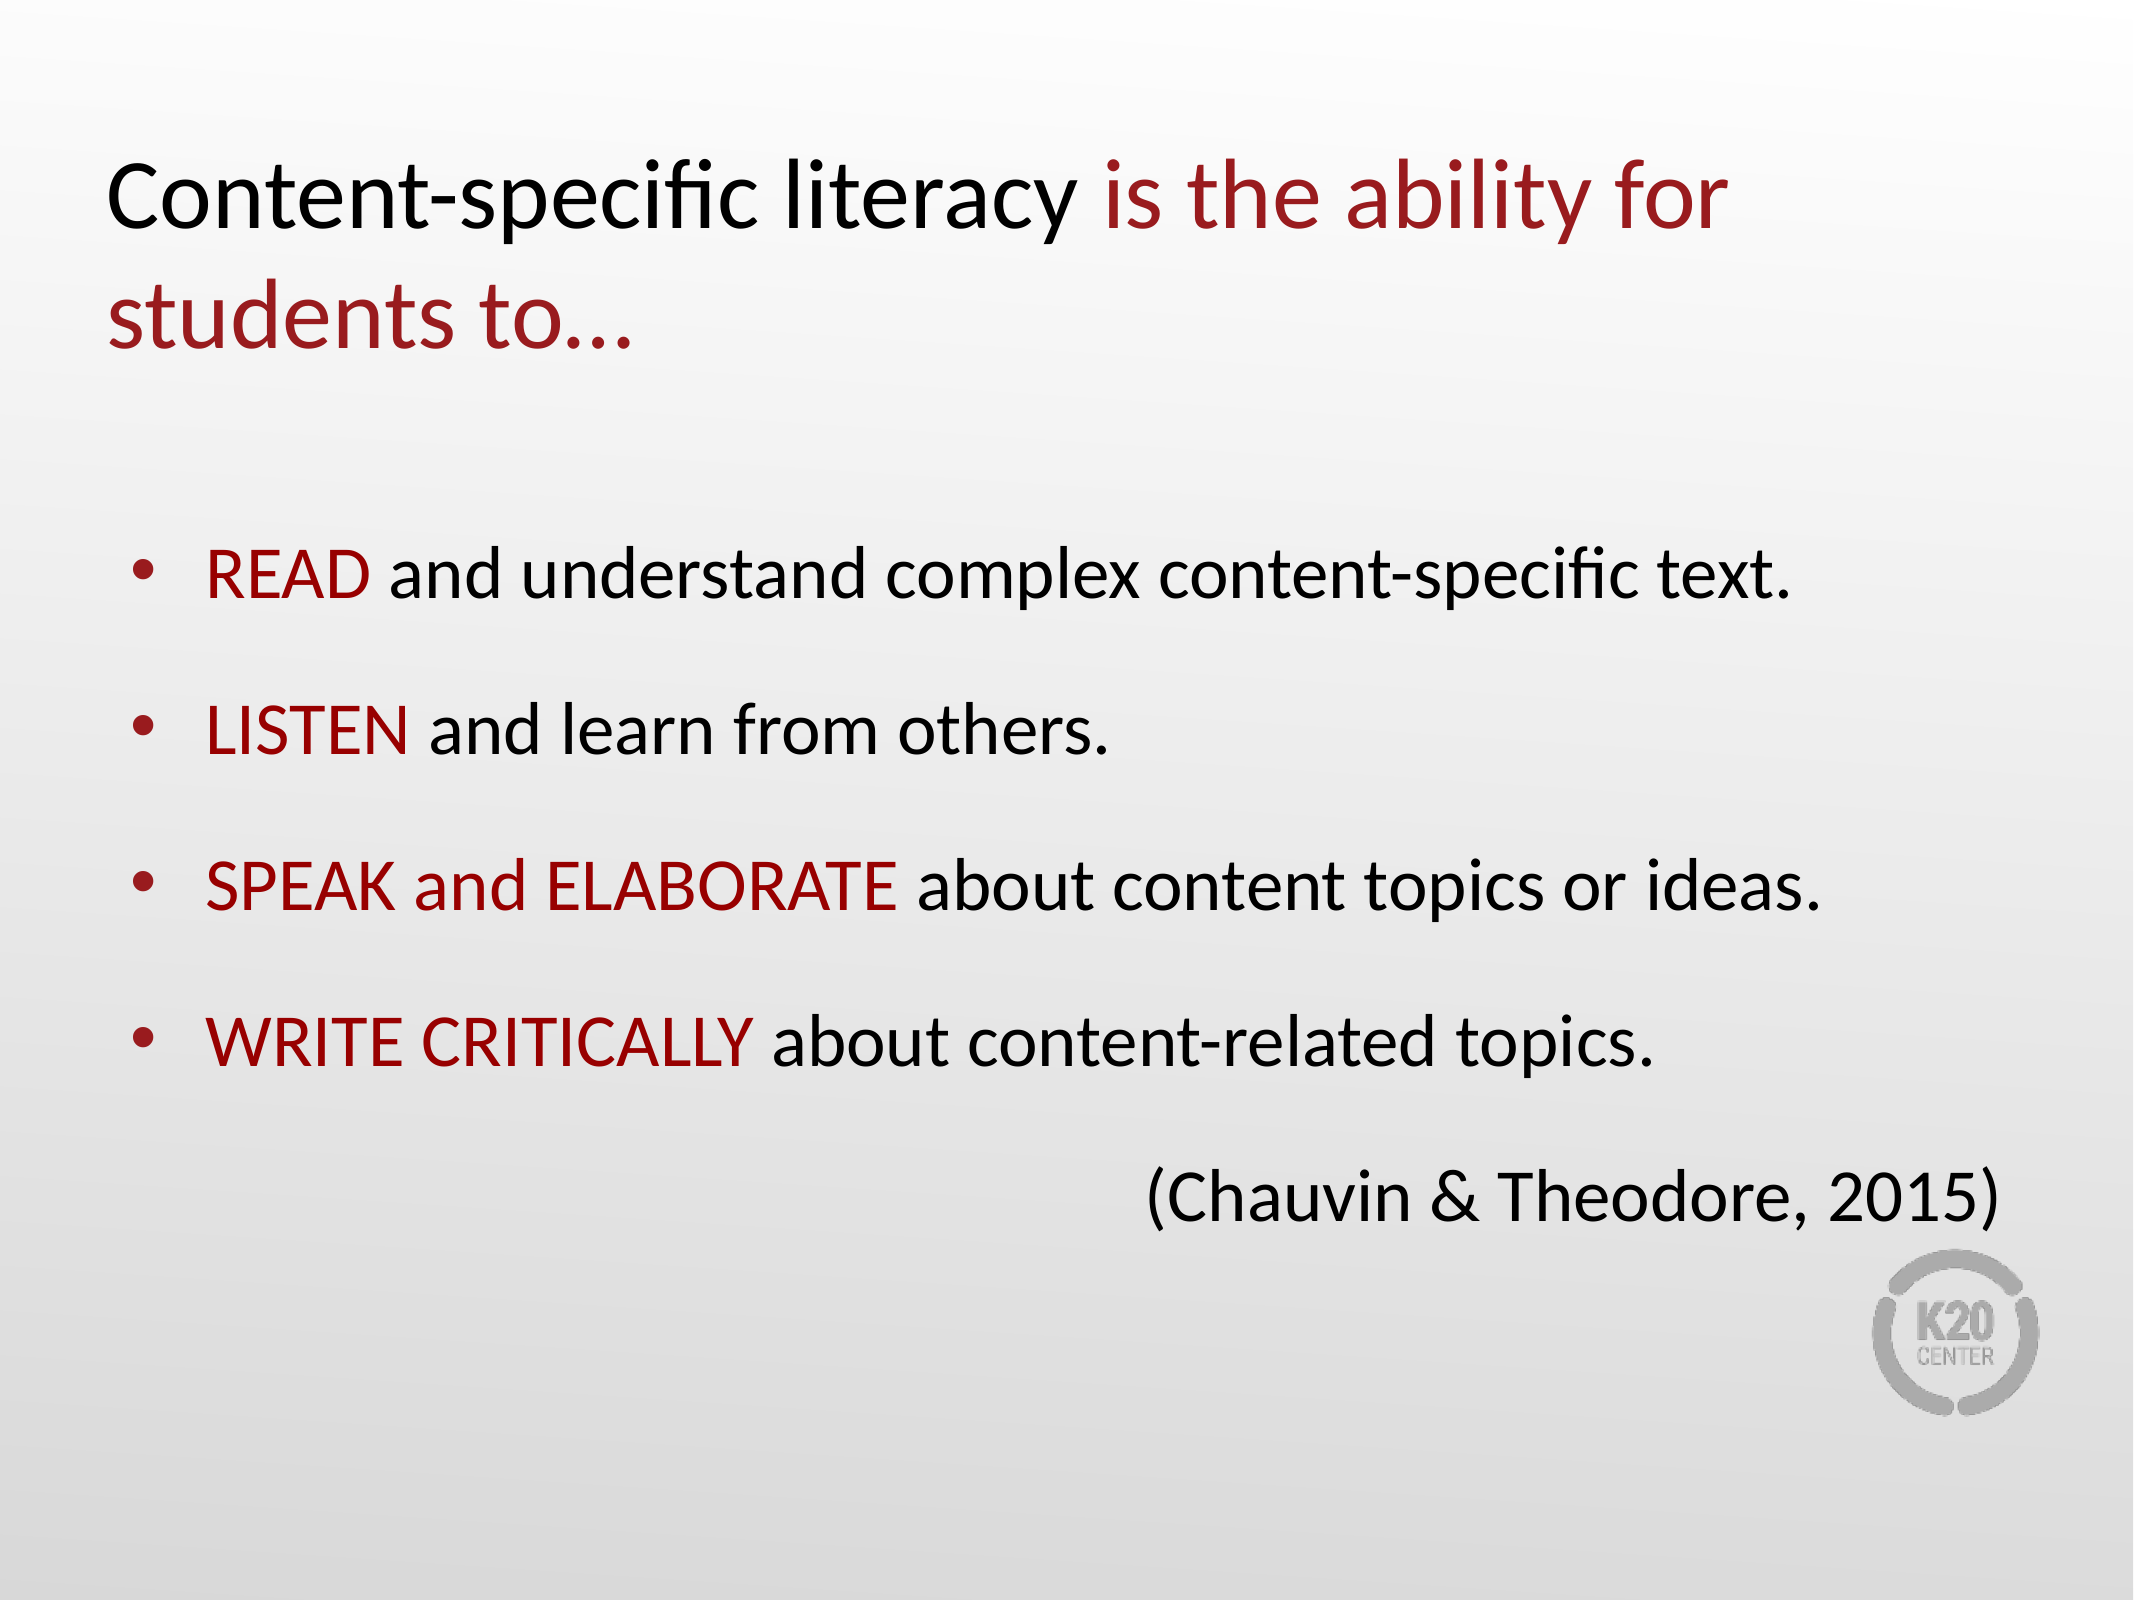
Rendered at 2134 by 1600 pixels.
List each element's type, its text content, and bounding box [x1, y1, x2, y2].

picture [1849, 1226, 2063, 1440]
list READ and understand complex content-specific text. LISTEN and learn from others. SPEAK and ELABORATE about content topics or ideas. WRITE CRITICALLY about content-related topics. (Chauvin & Theodore, 2015) [106, 355, 2027, 1380]
title Content-specific literacy is the ability for students to… [106, 101, 2027, 355]
